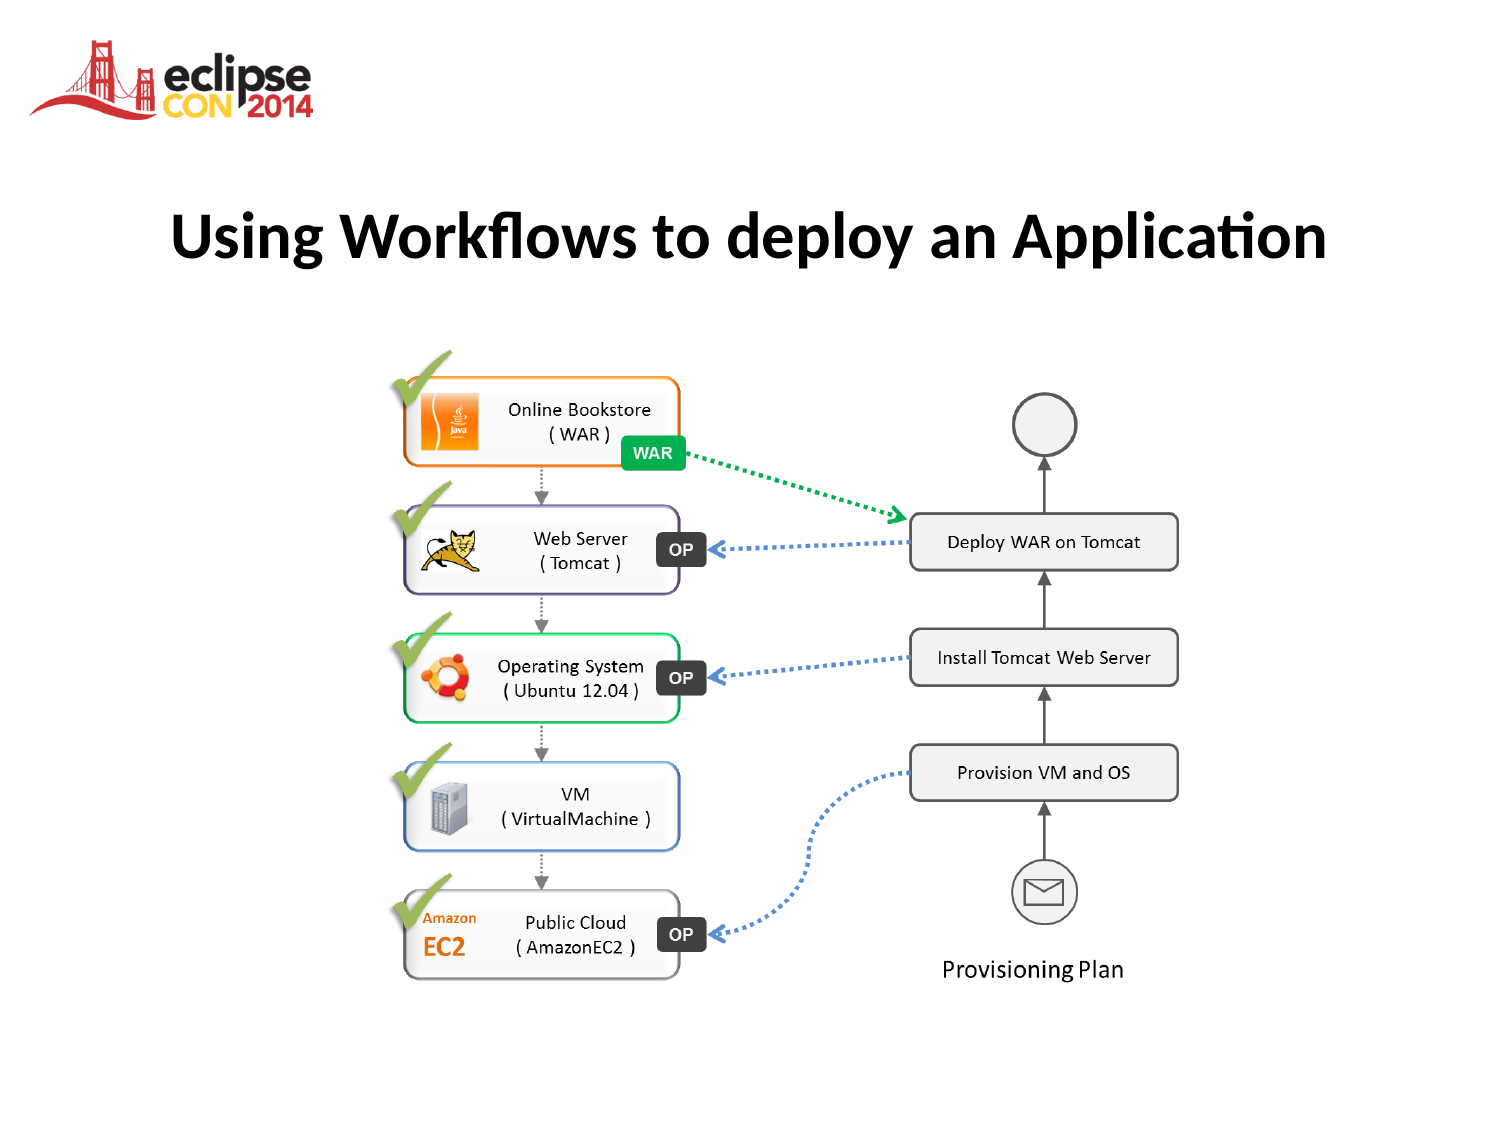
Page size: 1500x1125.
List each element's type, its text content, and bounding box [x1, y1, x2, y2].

picture [29, 39, 313, 120]
picture [324, 302, 1179, 1022]
title Using Workflows to deploy an Application [75, 137, 1425, 327]
